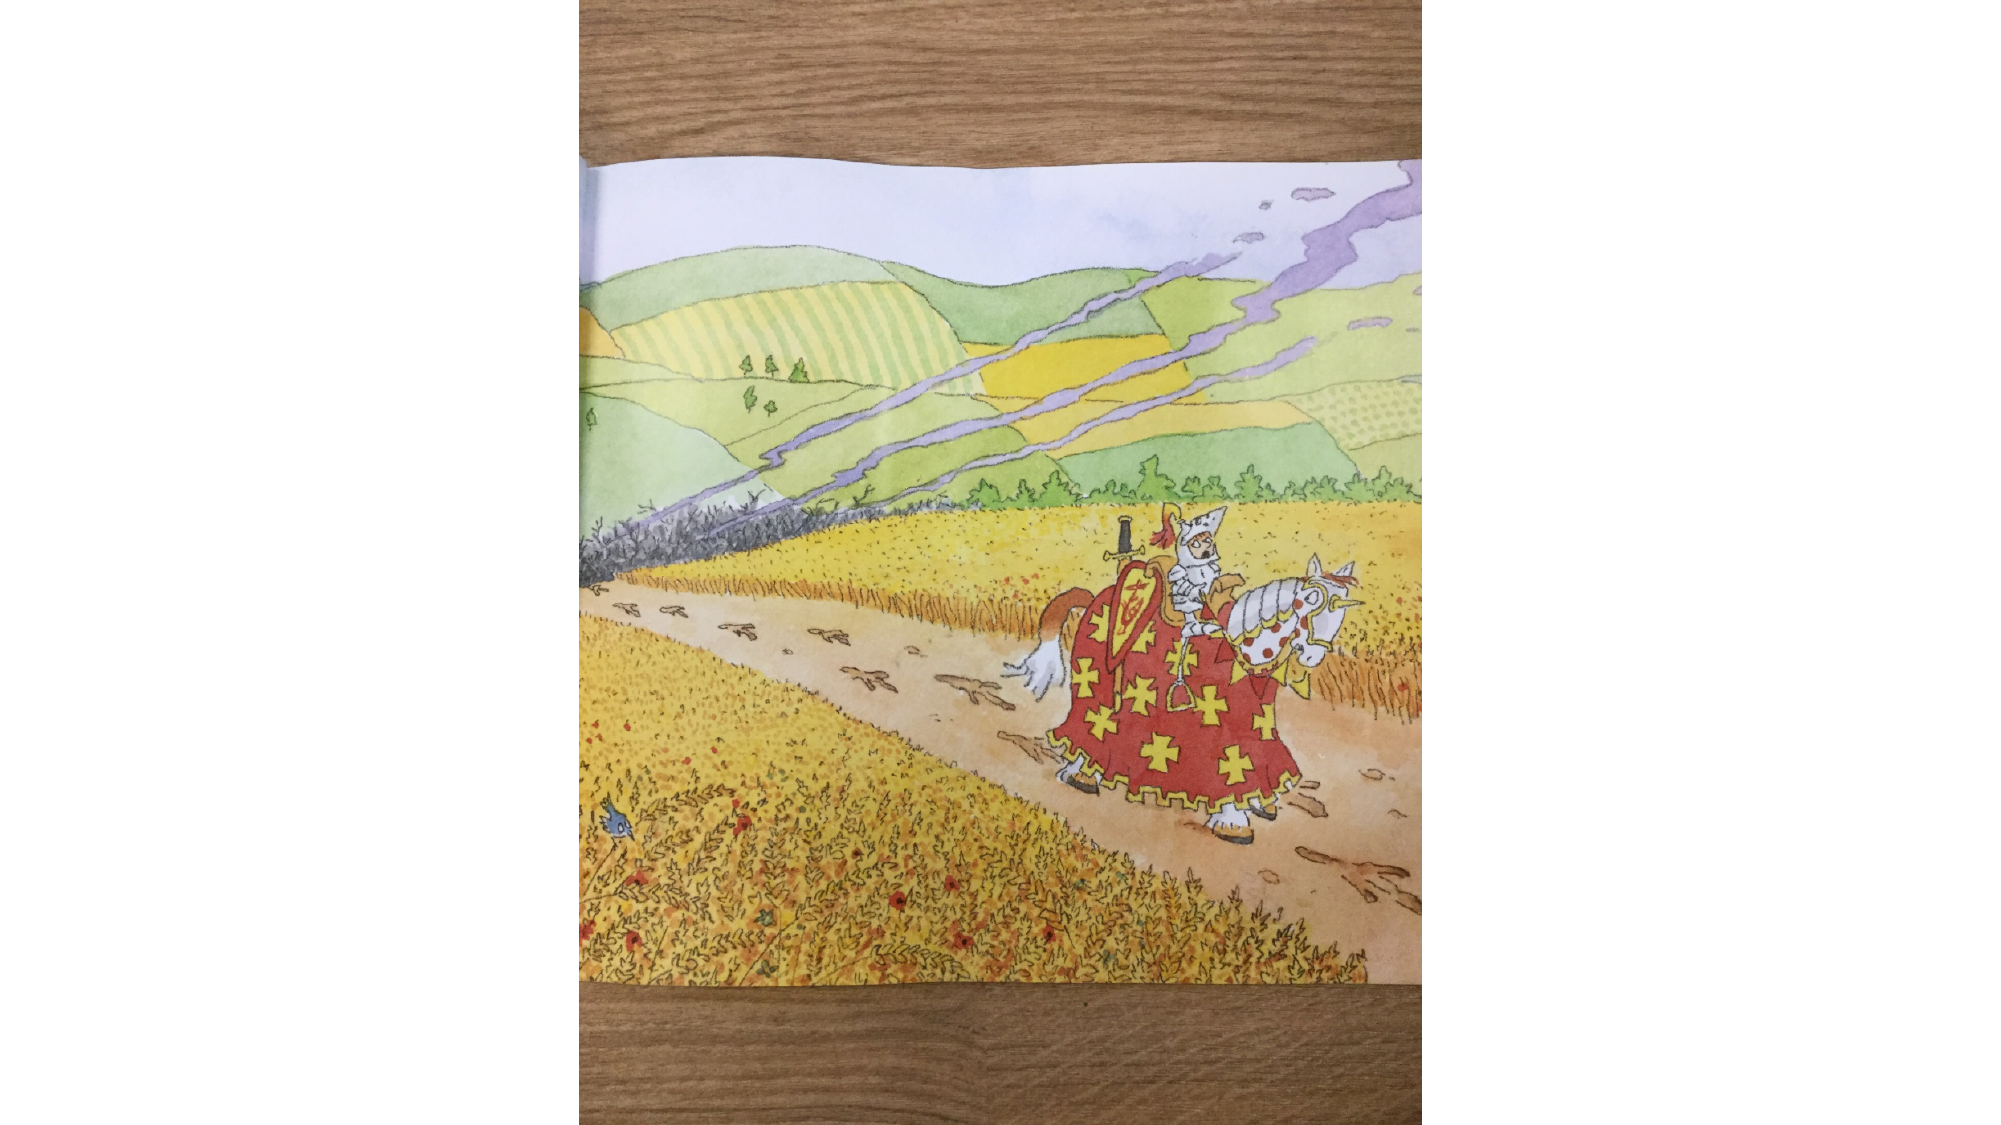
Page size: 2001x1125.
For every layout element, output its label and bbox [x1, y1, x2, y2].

picture [437, 1, 1563, 1124]
